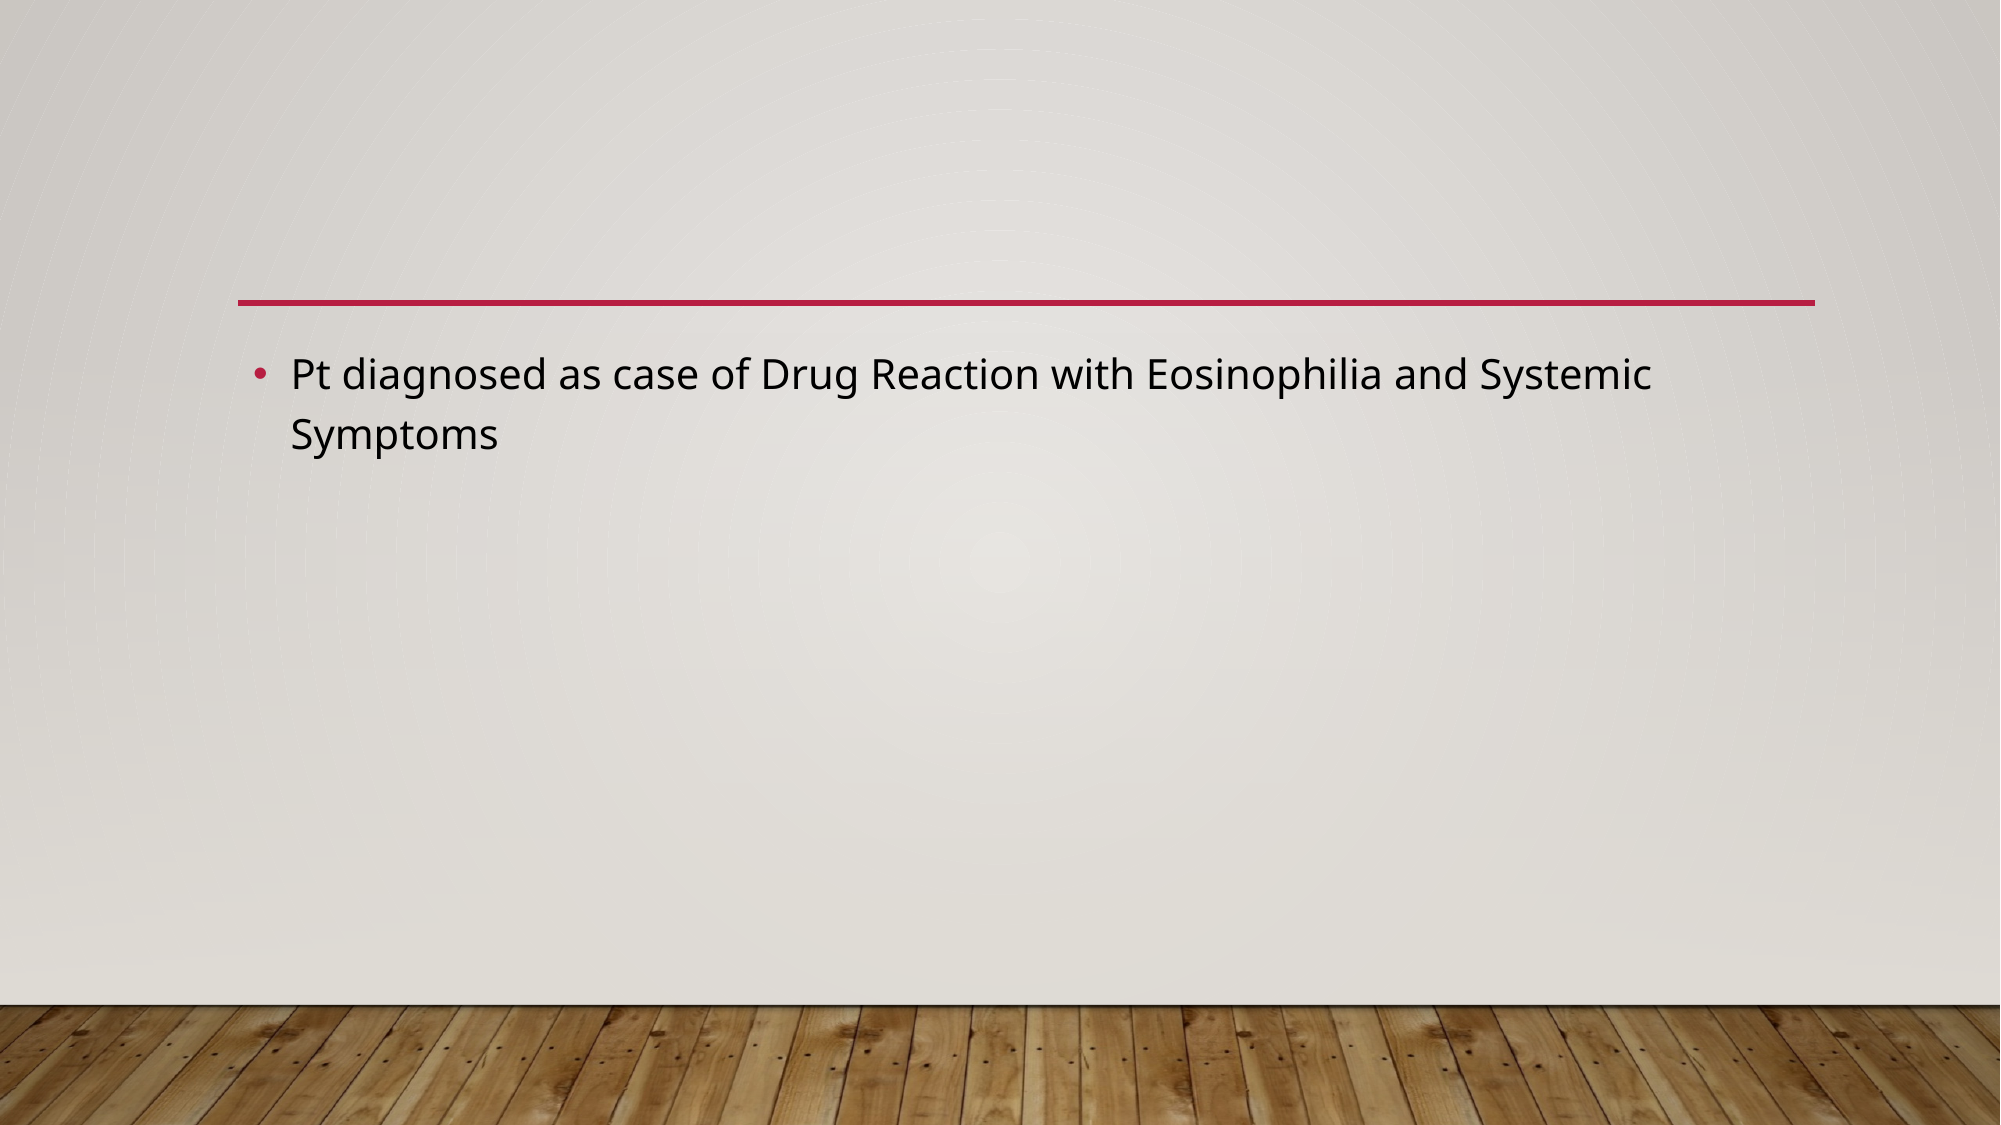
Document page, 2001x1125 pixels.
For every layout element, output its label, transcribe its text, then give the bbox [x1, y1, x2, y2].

picture [0, 1005, 2000, 1125]
list Pt diagnosed as case of Drug Reaction with Eosinophilia and Systemic Symptoms [238, 330, 1814, 897]
